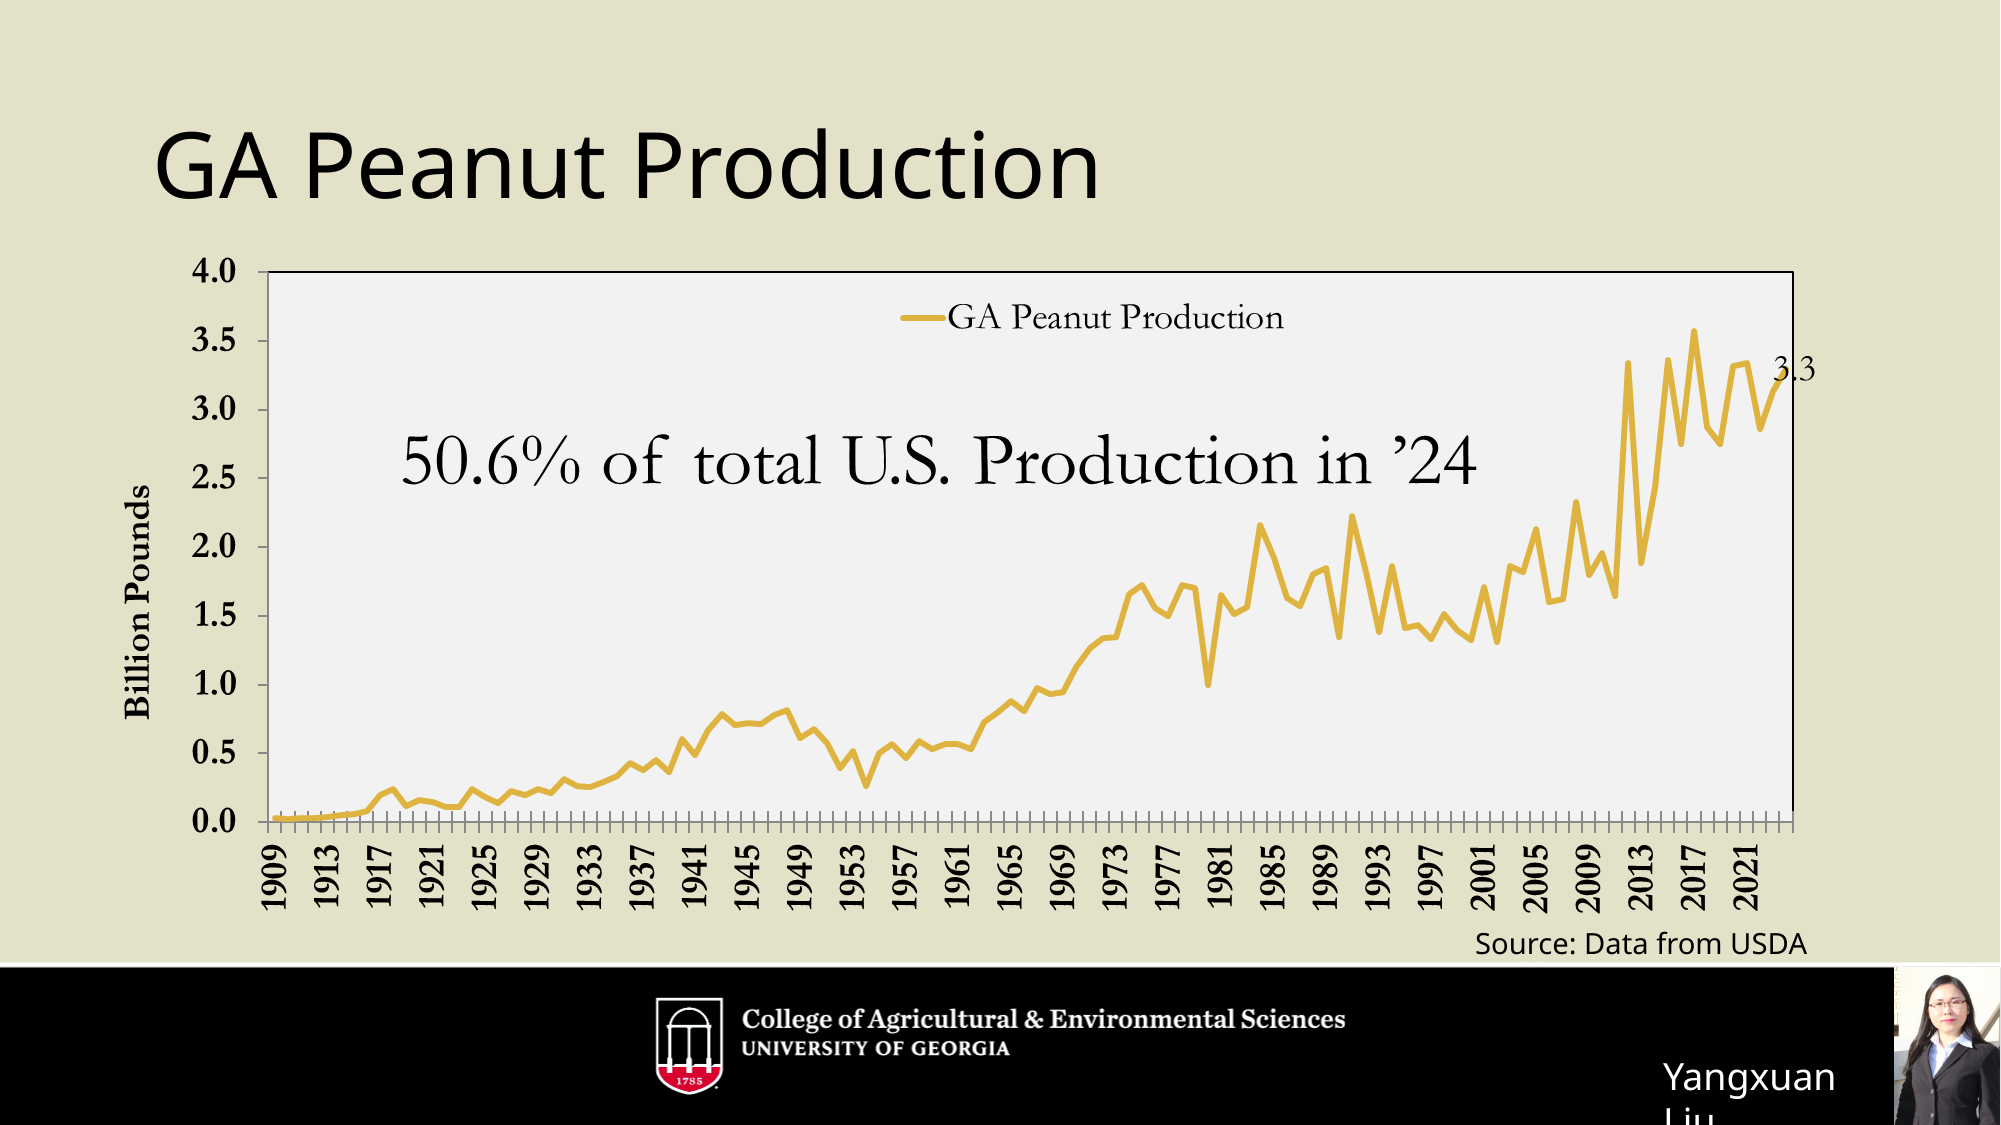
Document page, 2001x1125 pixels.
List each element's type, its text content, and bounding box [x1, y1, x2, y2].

picture [0, 0, 2001, 1125]
text_box Yangxuan Liu [1648, 1046, 1894, 1125]
text_box Source: Data from USDA NASS [1460, 918, 1874, 1003]
title GA Peanut Production [137, 59, 1863, 278]
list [97, 249, 1823, 965]
